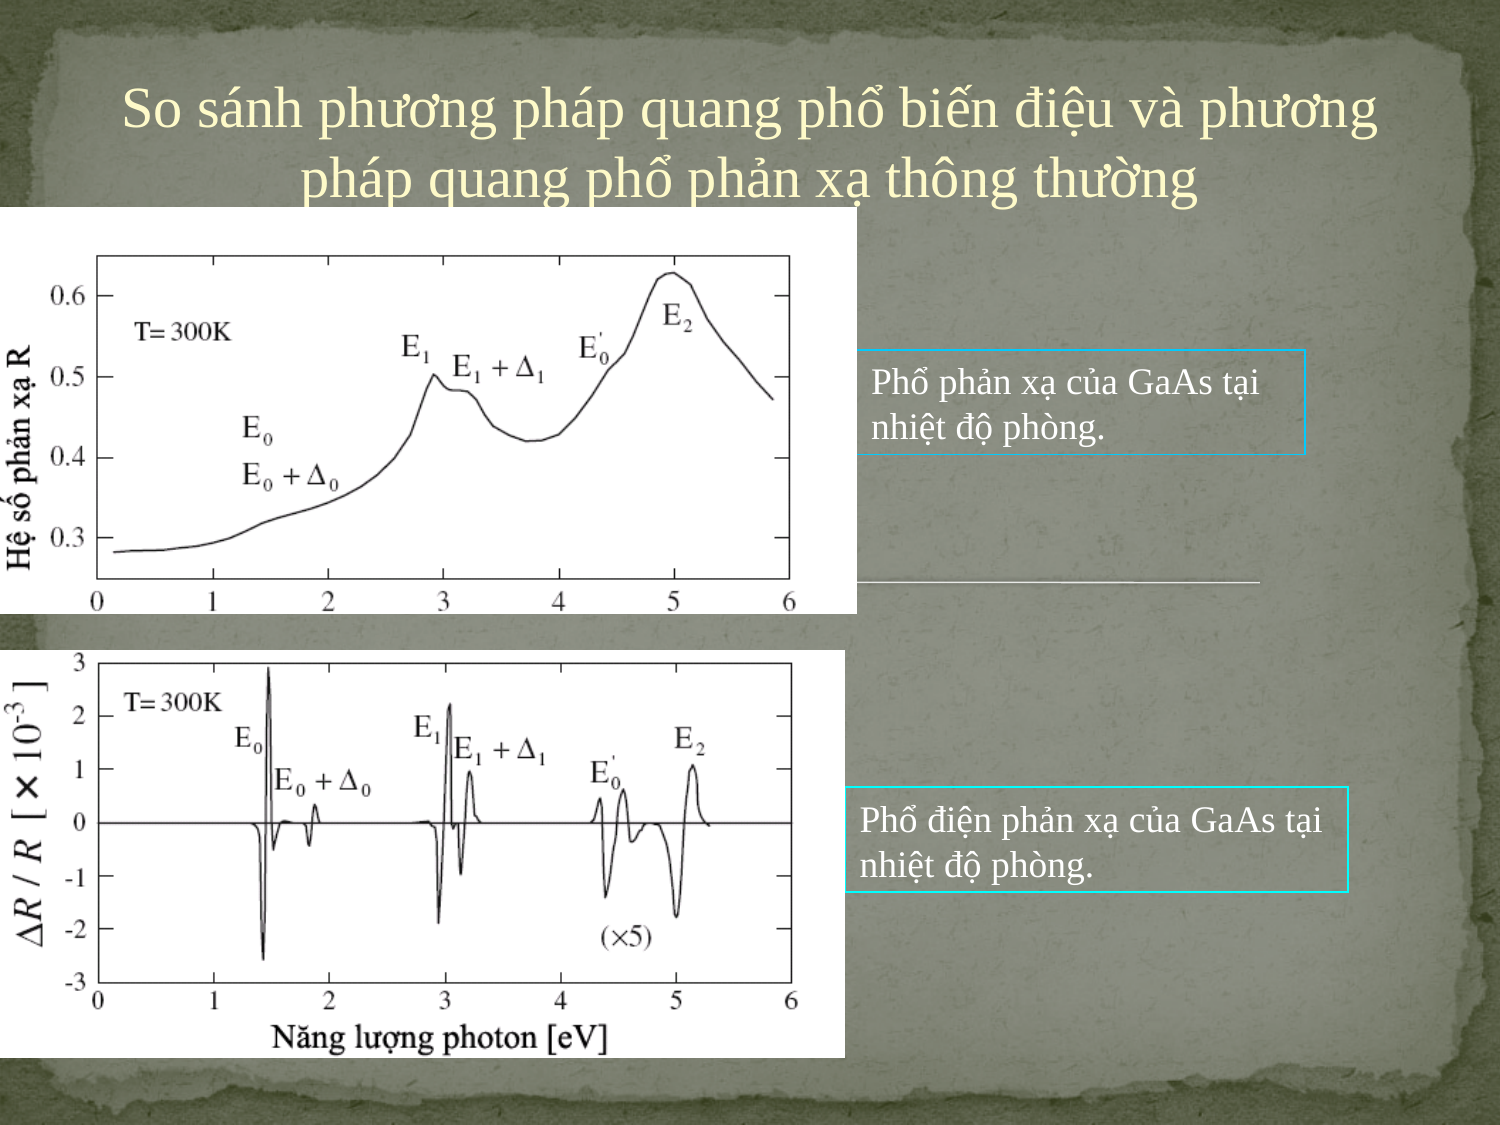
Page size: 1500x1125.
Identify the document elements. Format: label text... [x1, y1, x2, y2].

text_box Phổ phản xạ của GaAs tại nhiệt độ phòng. [864, 349, 1306, 455]
text_box So sánh phương pháp quang phổ biến điệu và phương pháp quang phổ phản xạ thông thường [74, 45, 1425, 233]
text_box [4, 212, 854, 612]
text_box Phổ điện phản xạ của GaAs tại nhiệt độ phòng. [855, 787, 1348, 892]
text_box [4, 654, 842, 1055]
